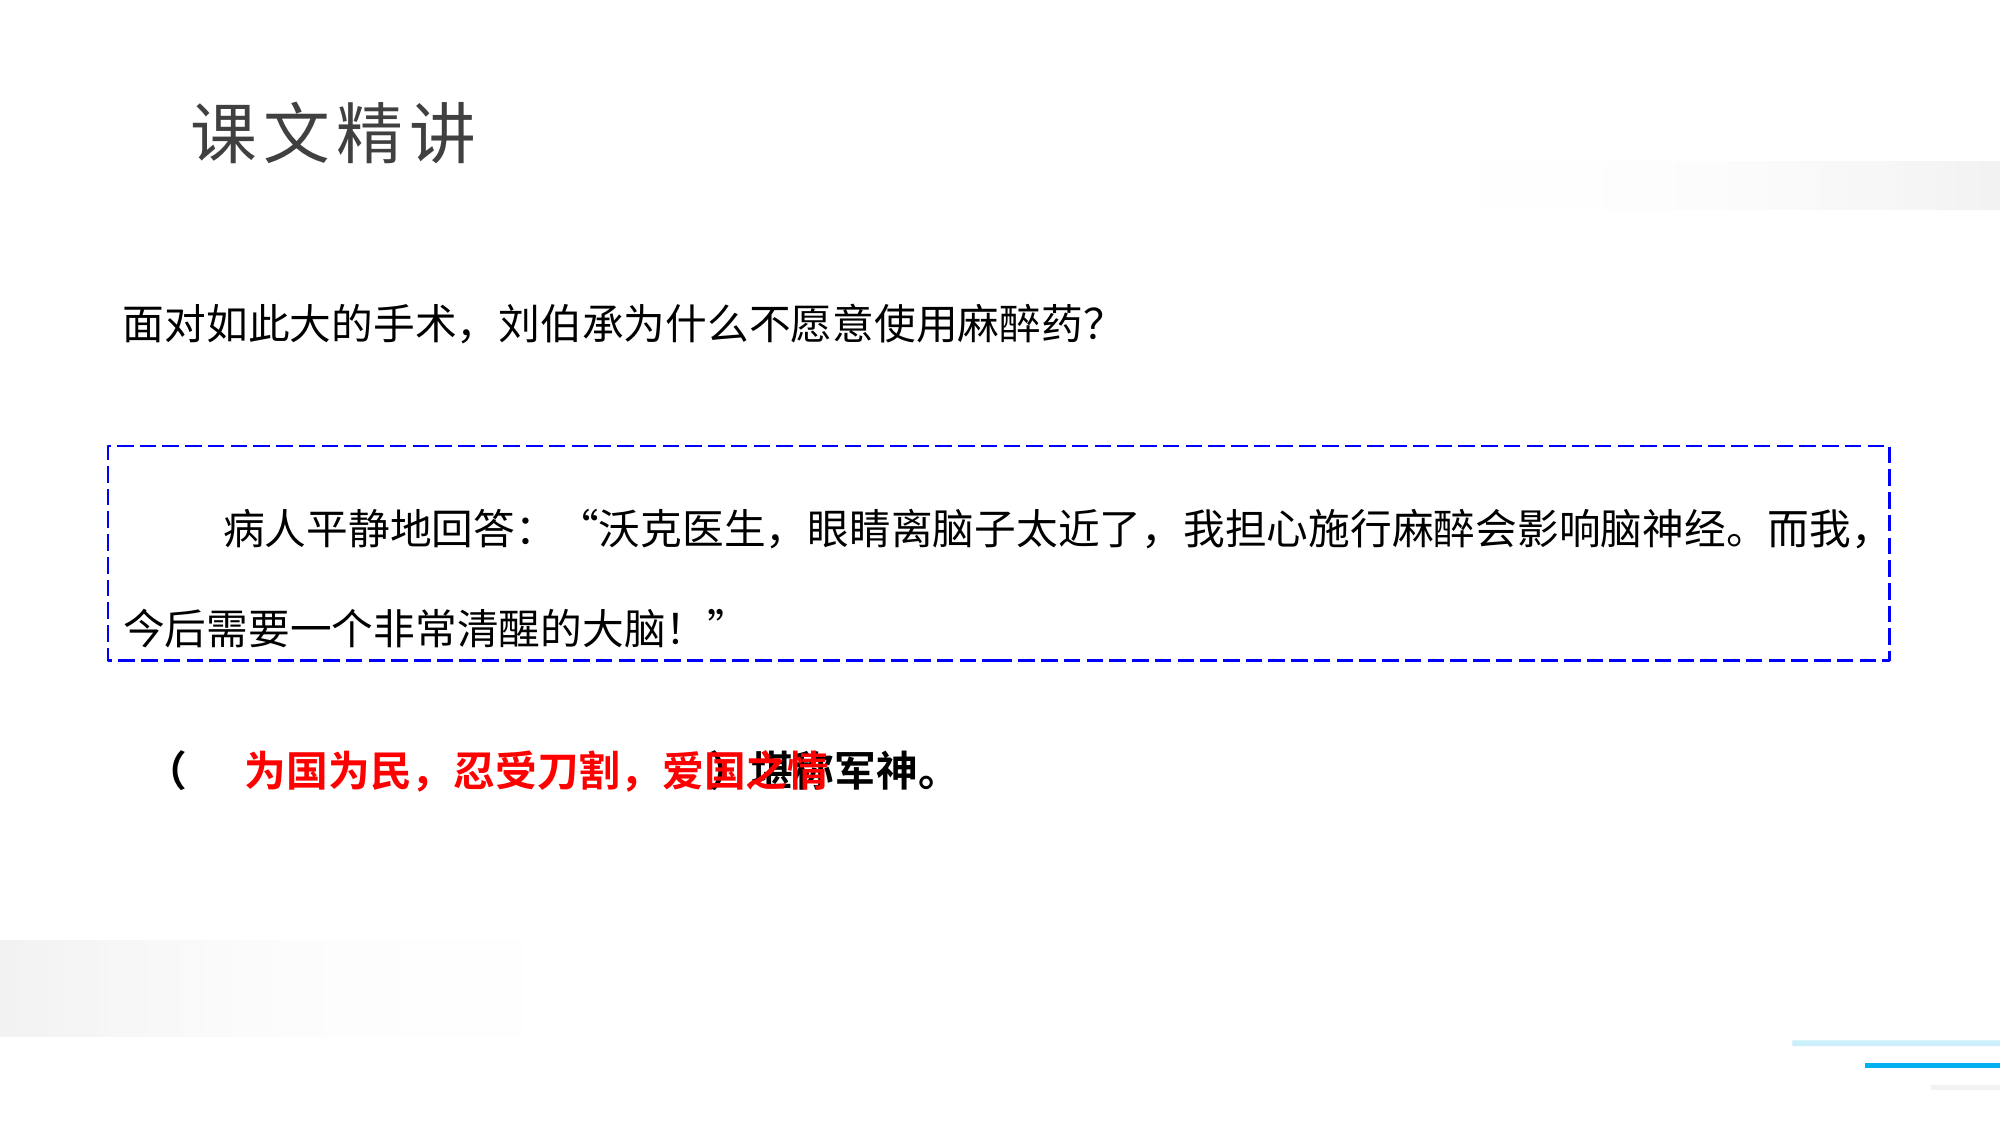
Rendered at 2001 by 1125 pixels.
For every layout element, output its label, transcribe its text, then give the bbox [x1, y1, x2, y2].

text_box （ ）堪称军神。 [130, 737, 230, 802]
text_box 病人平静地回答：“沃克医生，眼睛离脑子太近了，我担心施行麻醉会影响脑神经。而我，今后需要一个非常清醒的大脑！” [108, 445, 1890, 661]
text_box （ ）堪称军神。 [845, 737, 1744, 802]
text_box 面对如此大的手术，刘伯承为什么不愿意使用麻醉药？ [108, 290, 1812, 356]
text_box 为国为民，忍受刀割，爱国之情 [230, 737, 845, 802]
